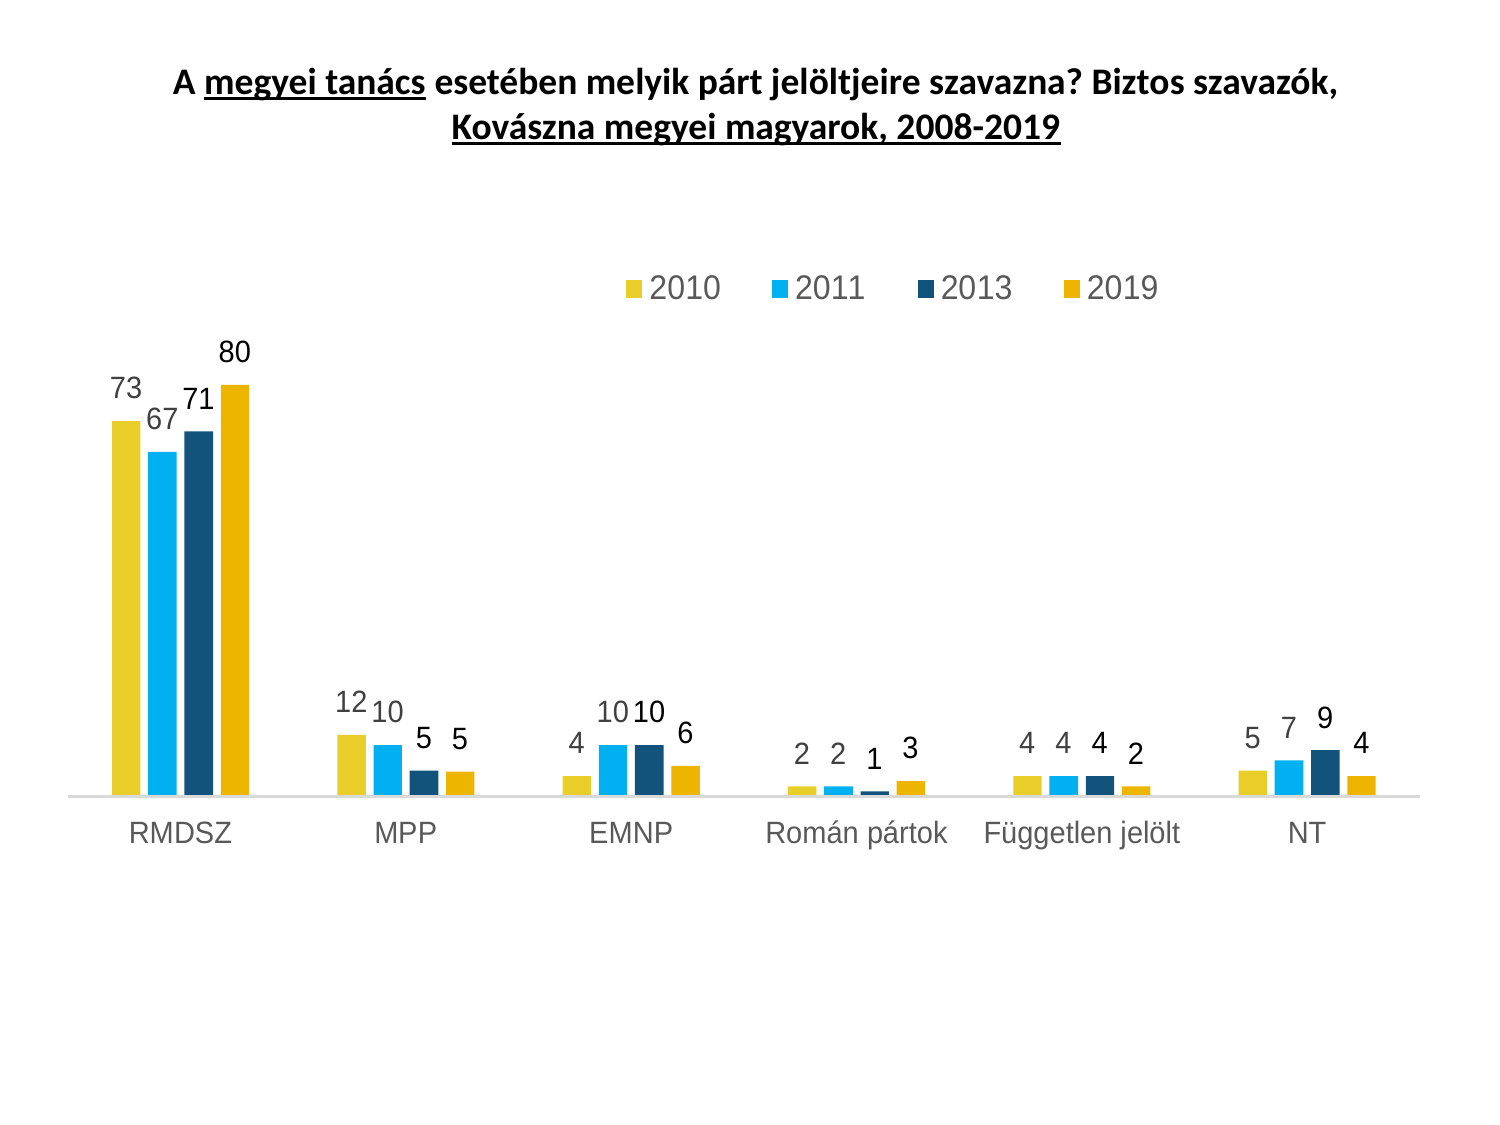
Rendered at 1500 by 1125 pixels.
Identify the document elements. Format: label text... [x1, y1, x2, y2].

text_box A megyei tanács esetében melyik párt jelöltjeire szavazna? Biztos szavazók, Kovászna megyei magyarok, 2008-2019 [87, 49, 1425, 155]
picture [24, 212, 1463, 963]
